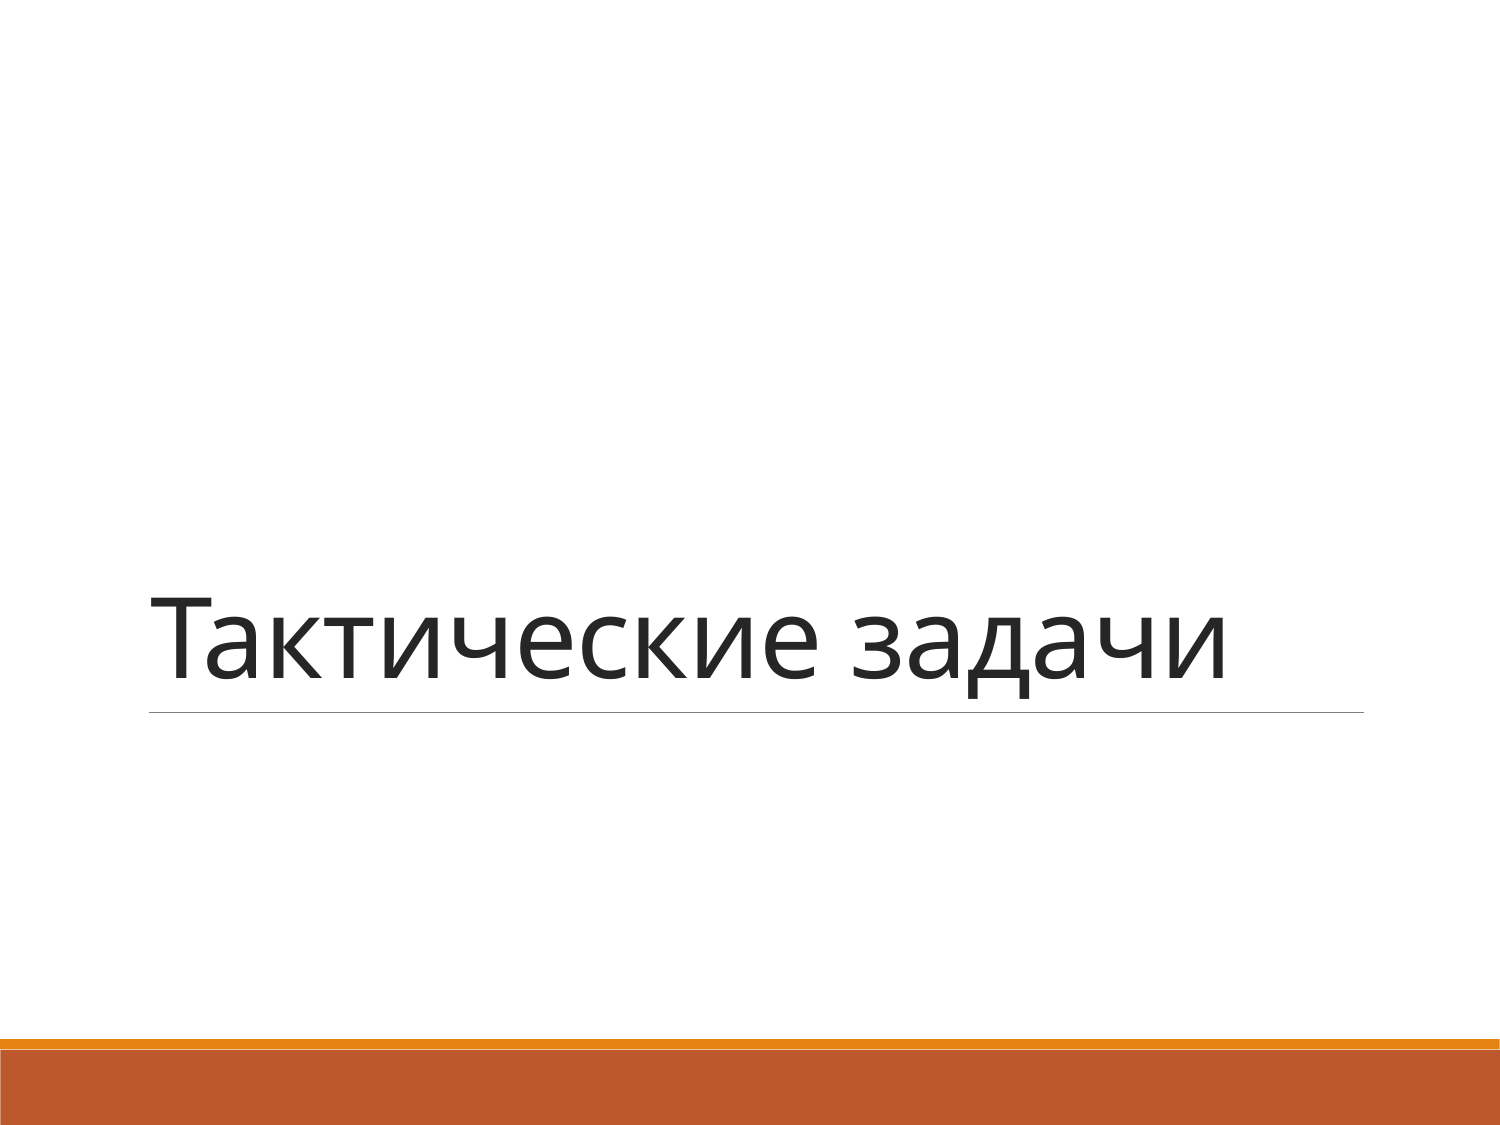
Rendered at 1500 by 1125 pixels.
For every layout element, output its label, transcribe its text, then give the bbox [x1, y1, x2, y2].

title Тактические задачи [135, 124, 1373, 710]
